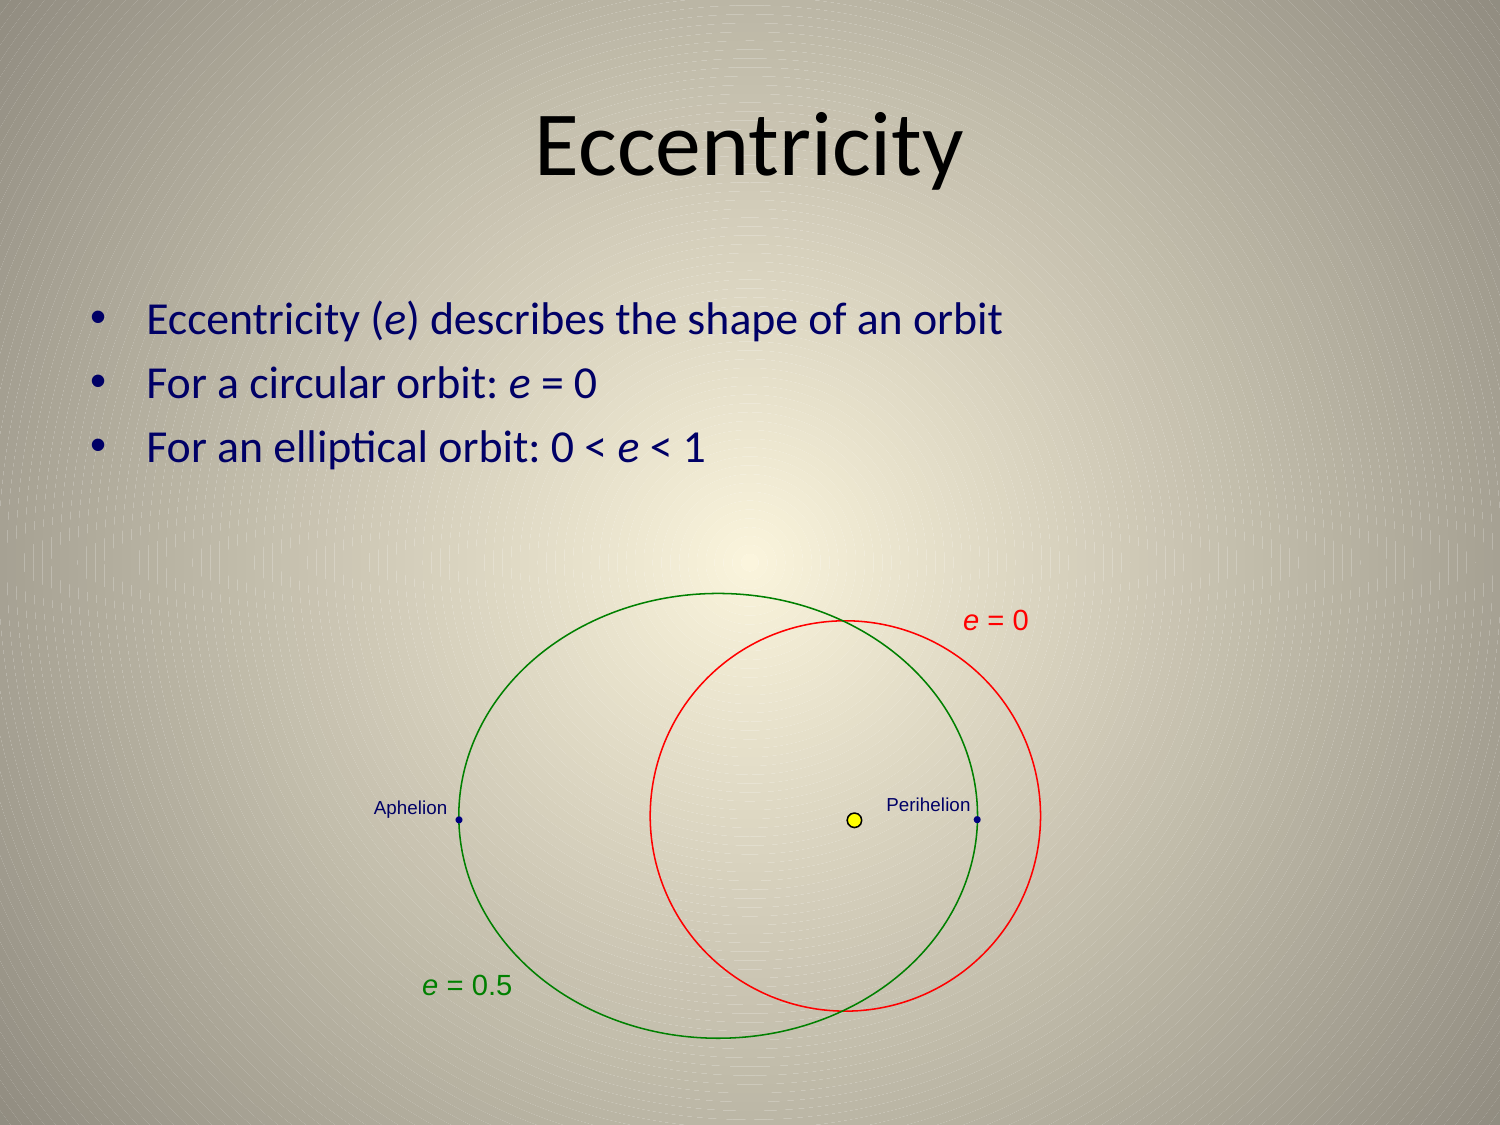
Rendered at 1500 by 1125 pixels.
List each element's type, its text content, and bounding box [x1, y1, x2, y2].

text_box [359, 593, 1052, 1039]
title Eccentricity [74, 44, 1426, 233]
list Eccentricity (e) describes the shape of an orbit For a circular orbit: e = 0 For an elliptical orbit: 0 < e < 1 [74, 281, 1426, 512]
